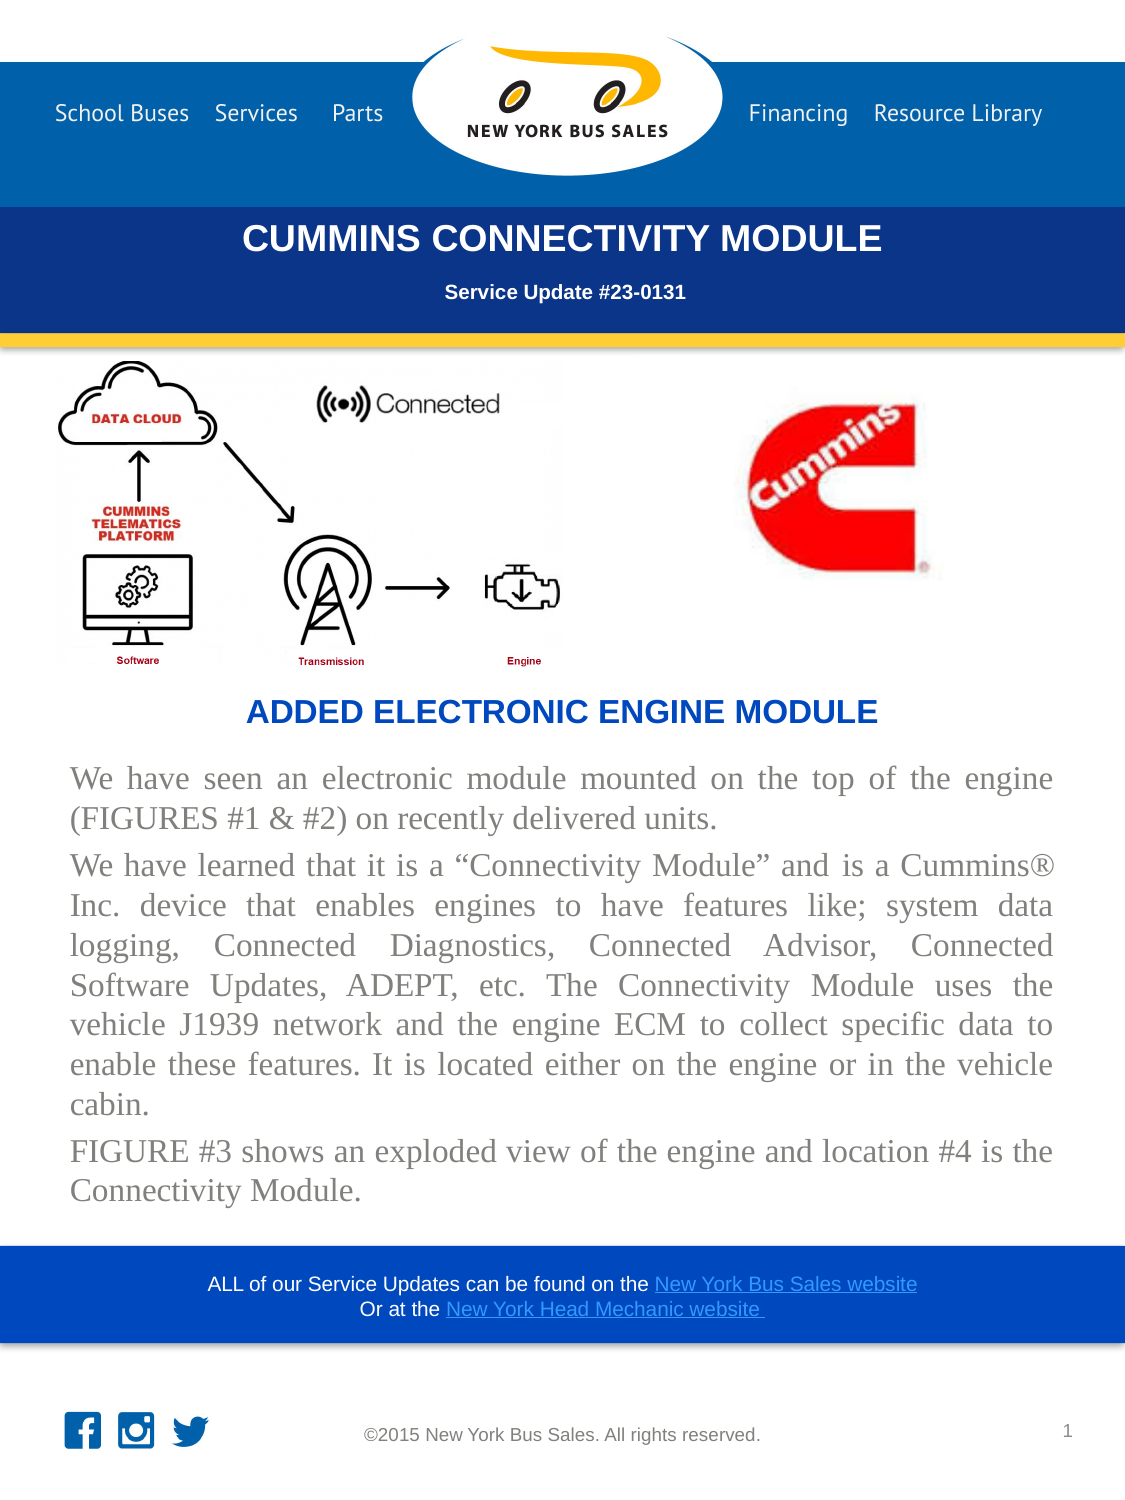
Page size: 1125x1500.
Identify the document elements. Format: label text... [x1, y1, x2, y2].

picture [638, 354, 1041, 623]
picture [56, 1405, 216, 1455]
slide_number 1 [824, 1405, 1087, 1455]
picture [55, 361, 563, 667]
picture [0, 1, 1125, 207]
title Service Update #23-0131 [56, 272, 1069, 311]
list CUMMINS CONNECTIVITY MODULE [56, 207, 1069, 272]
list We have seen an electronic module mounted on the top of the engine (FIGURES #1 & #2) on recently delivered units. We have learned that it is a “Connectivity Module” and is a Cummins® Inc. device that enables engines to have features like; system data logging, Connected Diagnostics, Connected Advisor, Connected Software Updates, ADEPT, etc. The Connectivity Module uses the vehicle J1939 network and the engine ECM to collect specific data to enable these features. It is located either on the engine or in the vehicle cabin. FIGURE #3 shows an exploded view of the engine and location #4 is the Connectivity Module. [56, 750, 1069, 1265]
list ADDED ELECTRONIC ENGINE MODULE [56, 683, 1069, 740]
